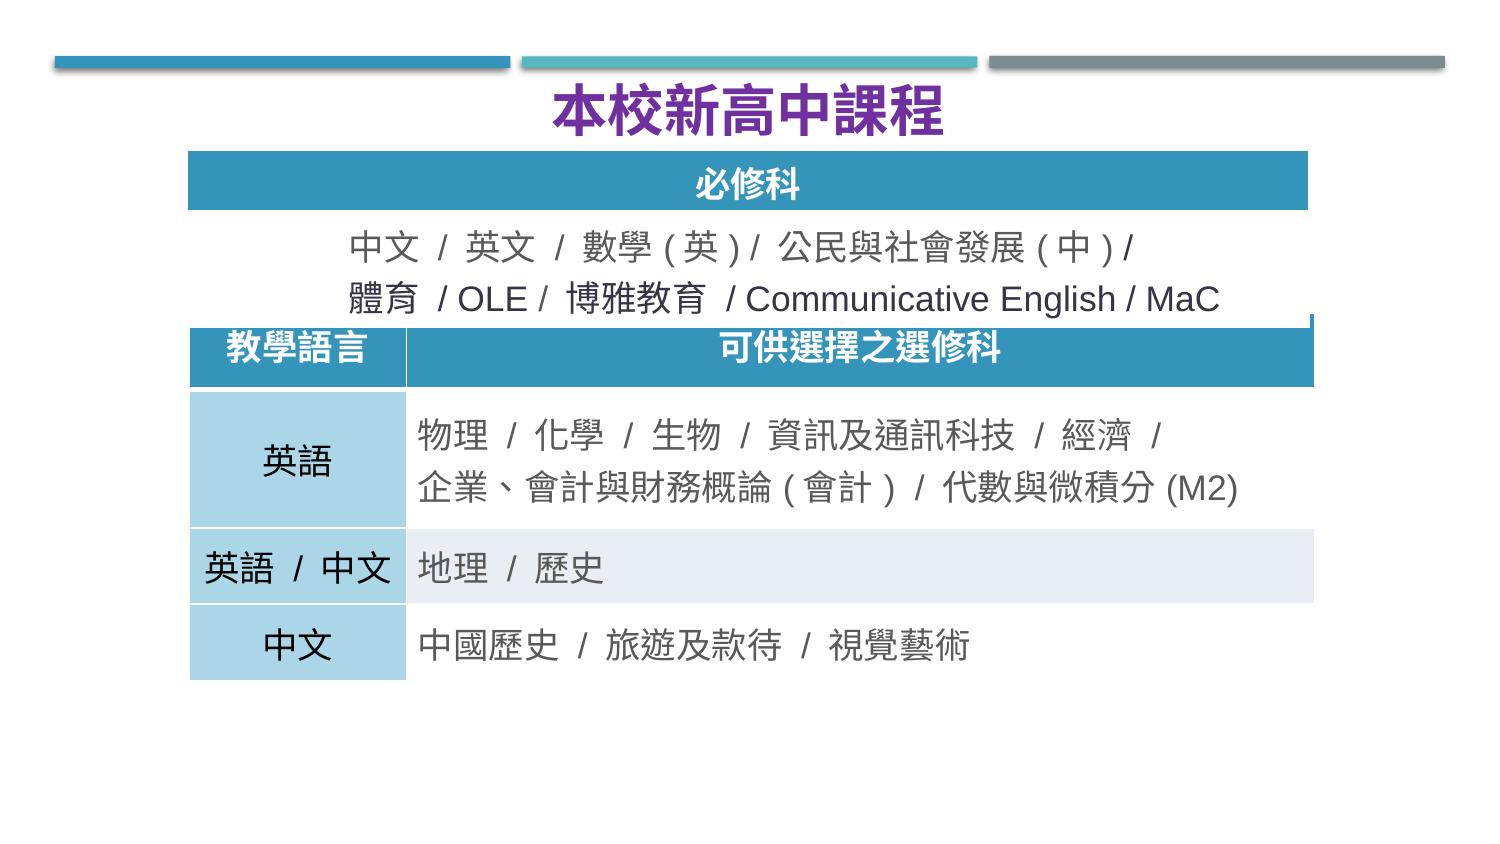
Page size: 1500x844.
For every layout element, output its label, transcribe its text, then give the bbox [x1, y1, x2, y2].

table_cell 中文 / 英文 / 數學(英) / 公民與社會發展(中) / 體育 / OLE / 博雅教育 / Communicative English / MaC [188, 216, 1308, 327]
table_cell 英語 / 中文 [190, 529, 406, 603]
table_cell 中國歷史 / 旅遊及款待 / 視覺藝術 [407, 605, 1314, 680]
table_cell 地理 / 歷史 [407, 529, 1314, 603]
table_header 教學語言 [190, 328, 406, 387]
table_cell 物理 / 化學 / 生物 / 資訊及通訊科技 / 經濟 / 企業、會計與財務概論(會計) / 代數與微積分(M2) [407, 392, 1314, 527]
table_header 可供選擇之選修科 [407, 314, 1314, 387]
table_cell 中文 [190, 605, 406, 680]
table_cell 英語 [190, 392, 406, 527]
title 本校新高中課程 [106, 41, 1391, 151]
table_header 必修科 [188, 151, 1308, 210]
